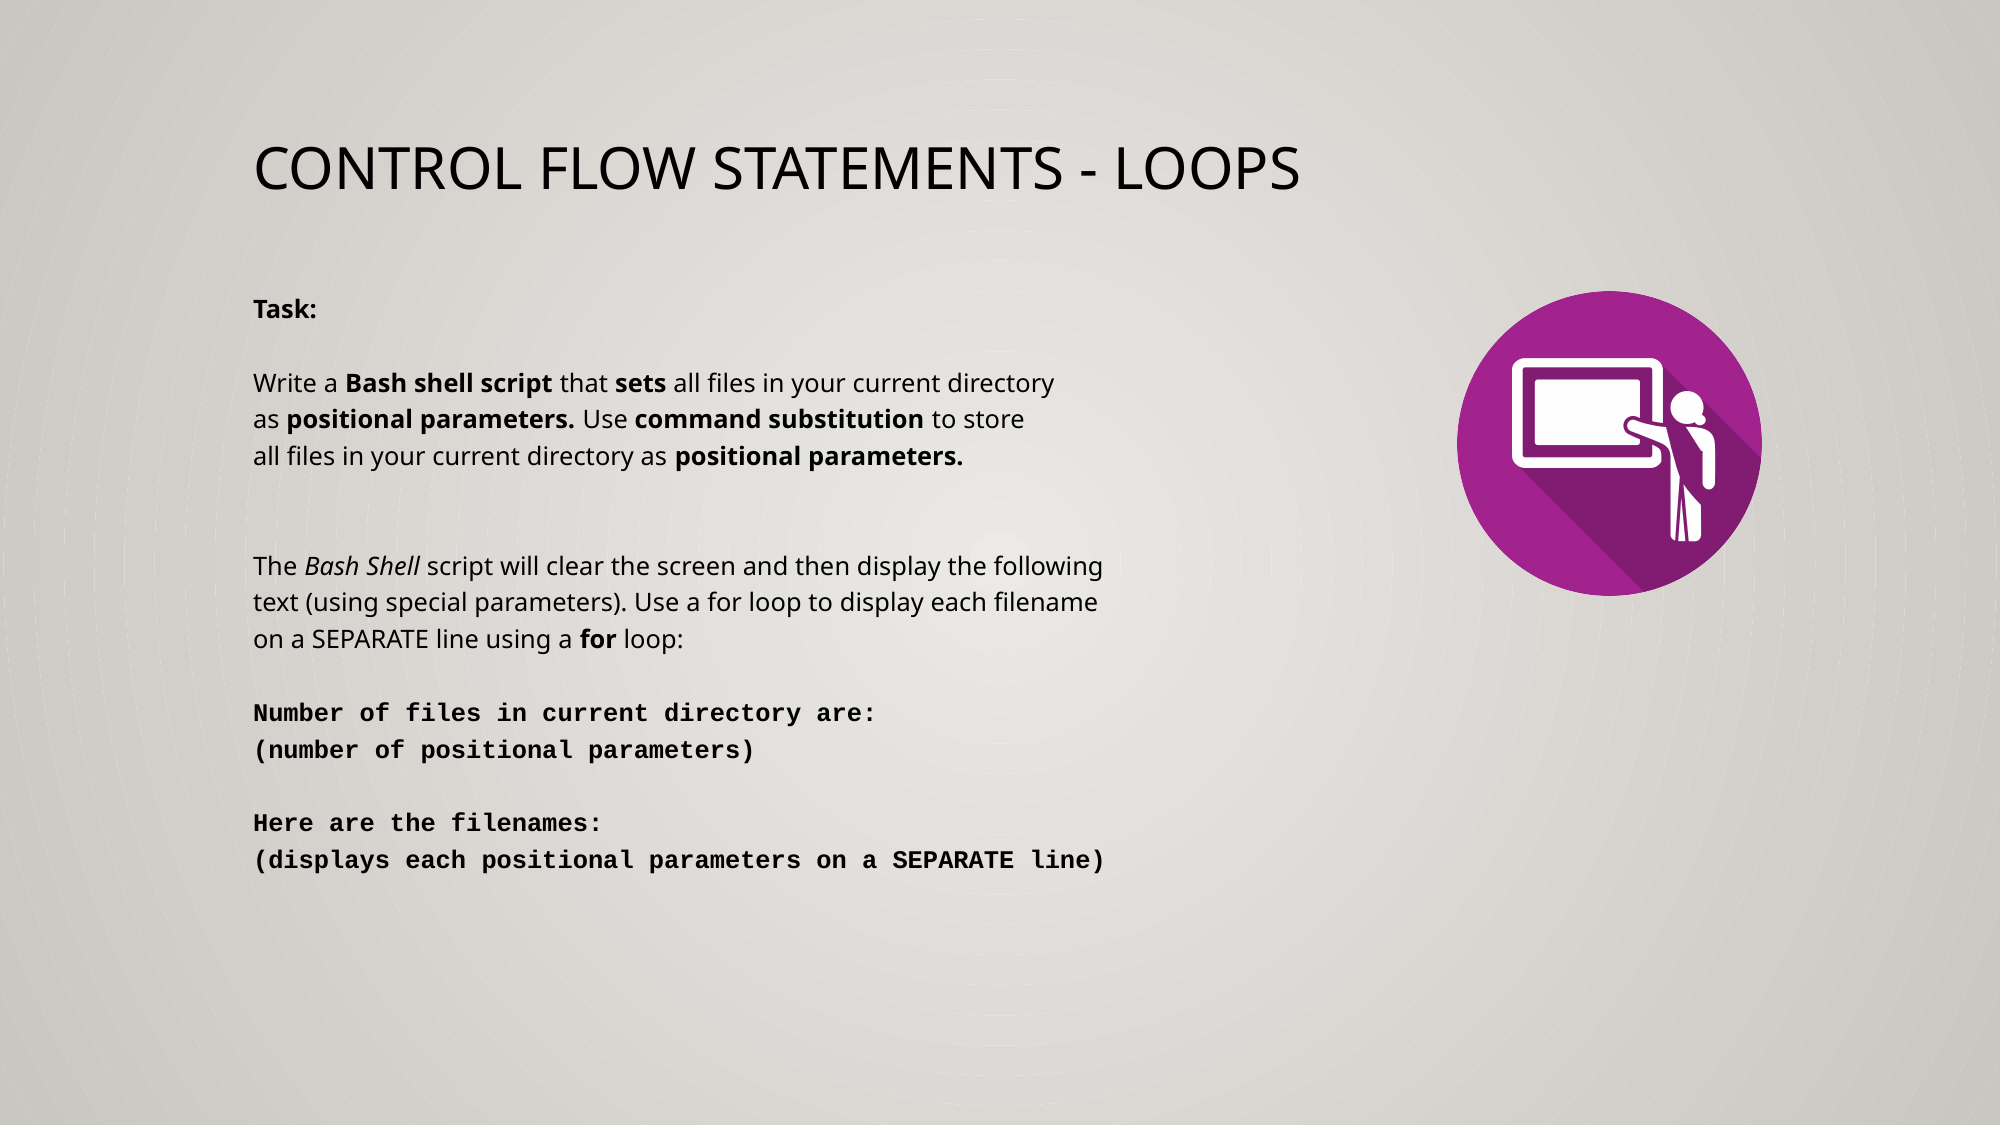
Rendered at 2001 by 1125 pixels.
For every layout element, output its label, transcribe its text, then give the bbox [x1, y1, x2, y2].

list Task: Write a Bash shell script that sets all files in your current directory as positional parameters. Use command substitution to store all files in your current directory as positional parameters. The Bash Shell script will clear the screen and then display the following text (using special parameters). Use a for loop to display each filename on a SEPARATE line using a for loop: Number of files in current directory are: (number of positional parameters) Here are the filenames: (displays each positional parameters on a SEPARATE line) [238, 279, 1646, 1061]
title Control flow Statements - Loops [238, 131, 1814, 305]
picture [1457, 291, 1763, 596]
